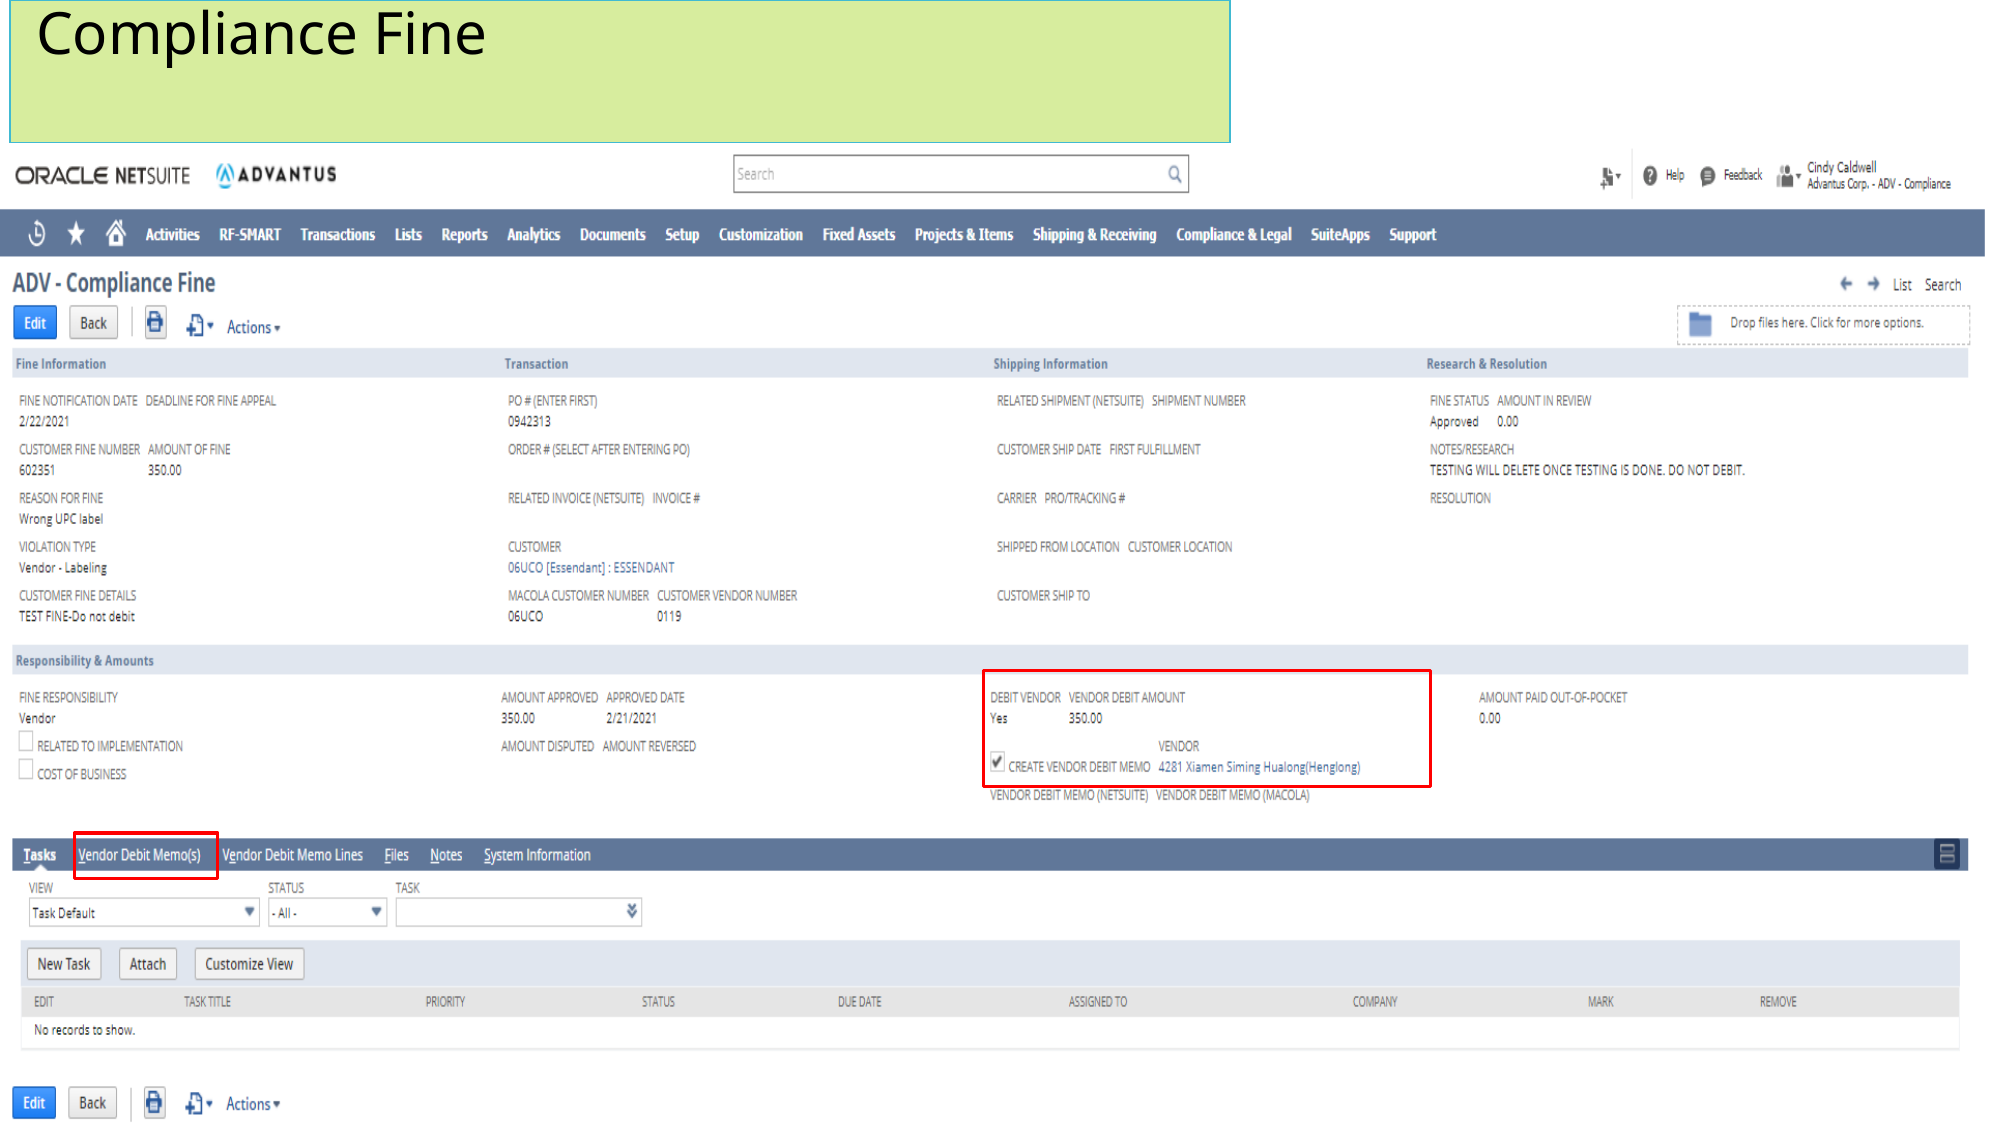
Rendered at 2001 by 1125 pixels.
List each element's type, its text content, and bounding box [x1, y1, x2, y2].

text_box Compliance Fine [21, 0, 620, 142]
picture [0, 142, 1991, 1125]
text_box [9, 0, 21, 142]
text_box [620, 0, 1231, 142]
